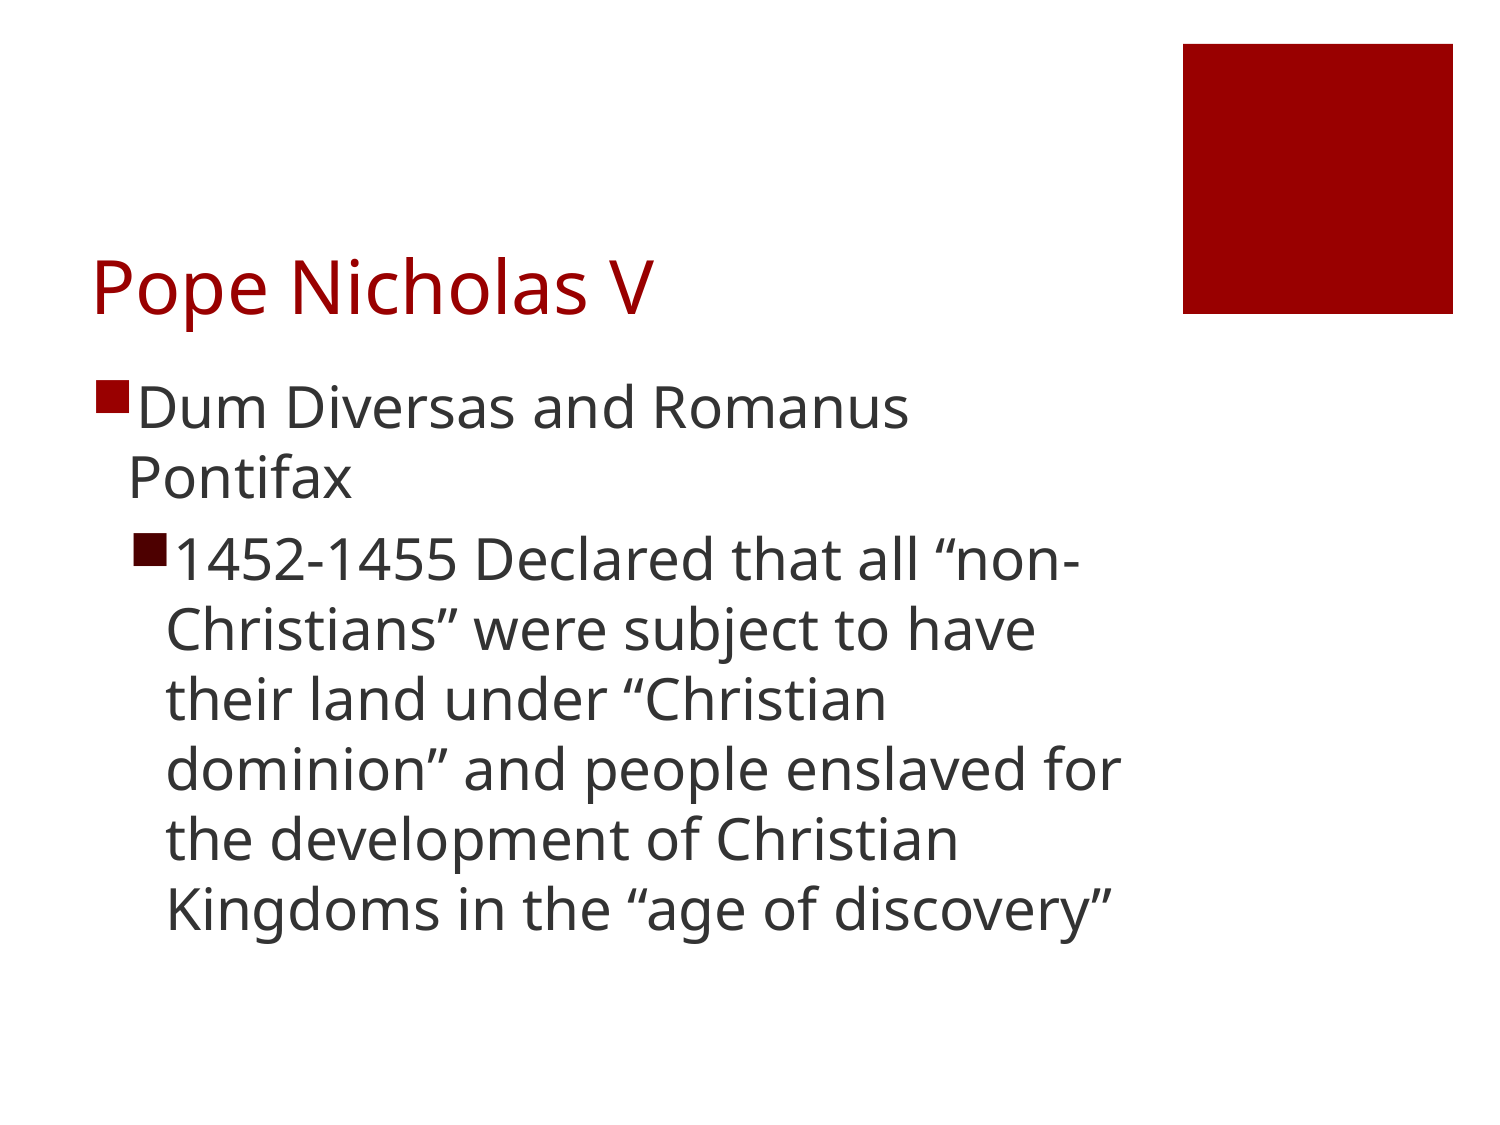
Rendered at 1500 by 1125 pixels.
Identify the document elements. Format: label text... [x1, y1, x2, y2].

title Pope Nicholas V [75, 149, 1143, 338]
list Dum Diversas and Romanus Pontifax 1452-1455 Declared that all “non-Christians” were subject to have their land under “Christian dominion” and people enslaved for the development of Christian Kingdoms in the “age of discovery” [75, 362, 1143, 1005]
